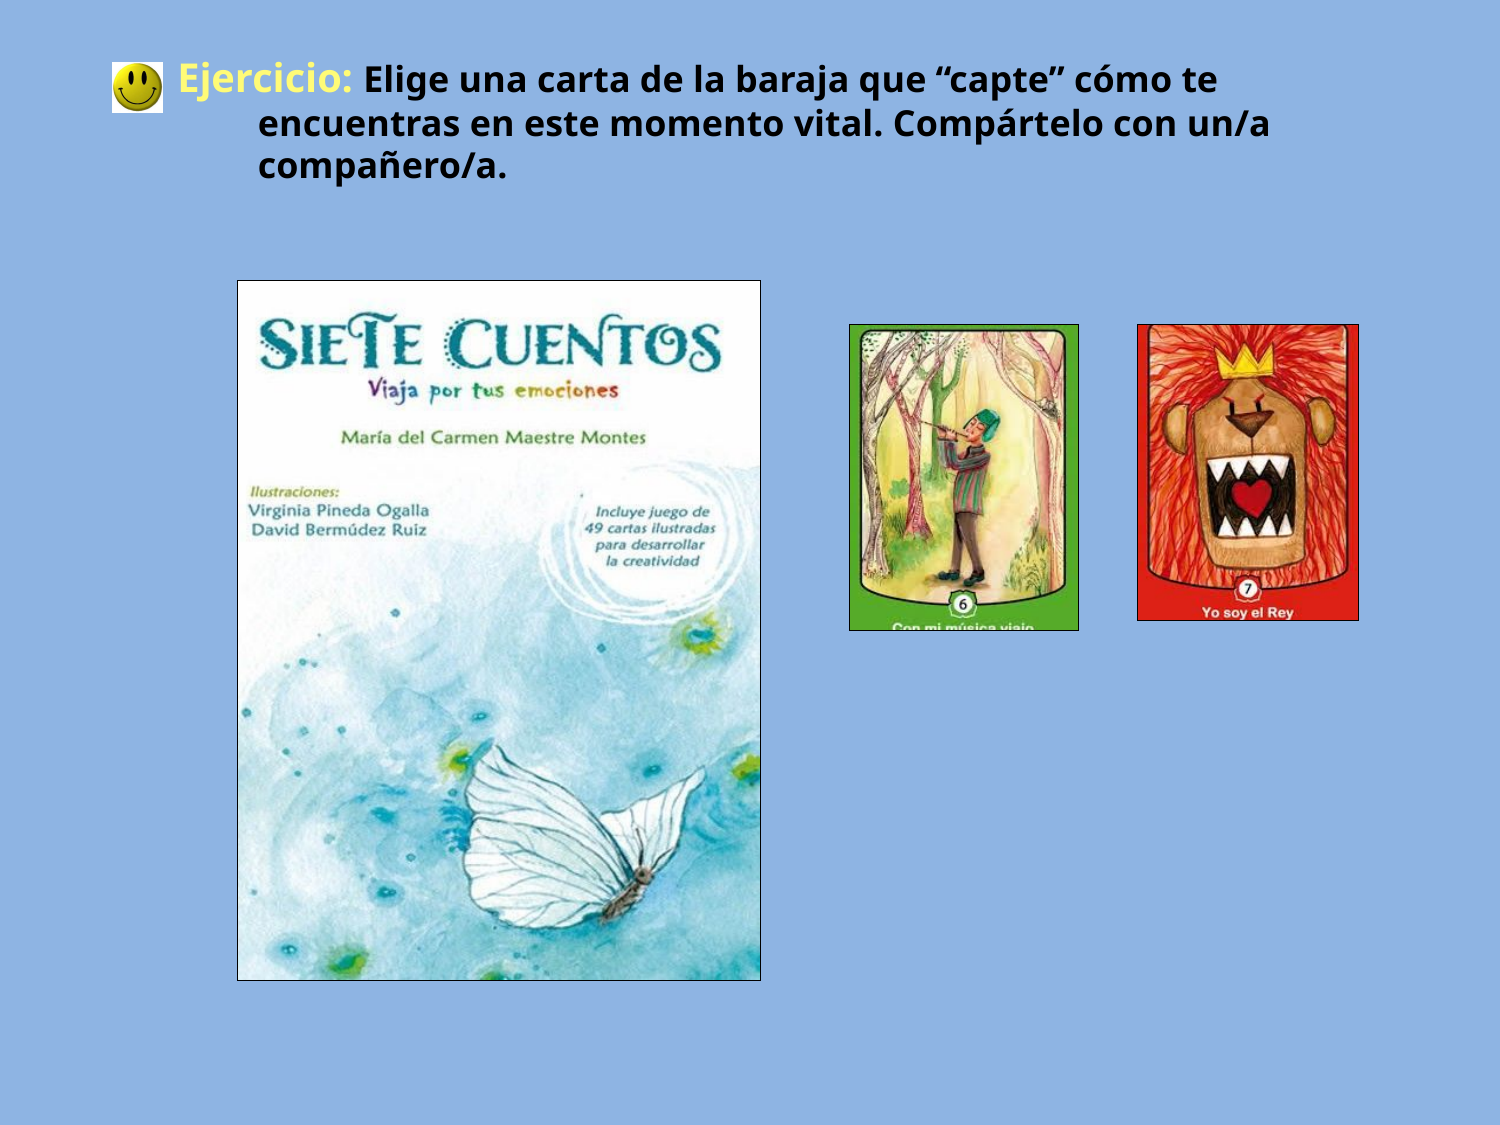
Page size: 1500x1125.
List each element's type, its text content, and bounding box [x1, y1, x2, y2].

picture [237, 280, 761, 981]
picture [849, 324, 1079, 631]
picture [112, 62, 163, 113]
picture [1137, 324, 1359, 621]
title Ejercicio: Elige una carta de la baraja que “capte” cómo te encuentras en este momento vital. Compártelo con un/a compañero/a. [162, 45, 1425, 233]
